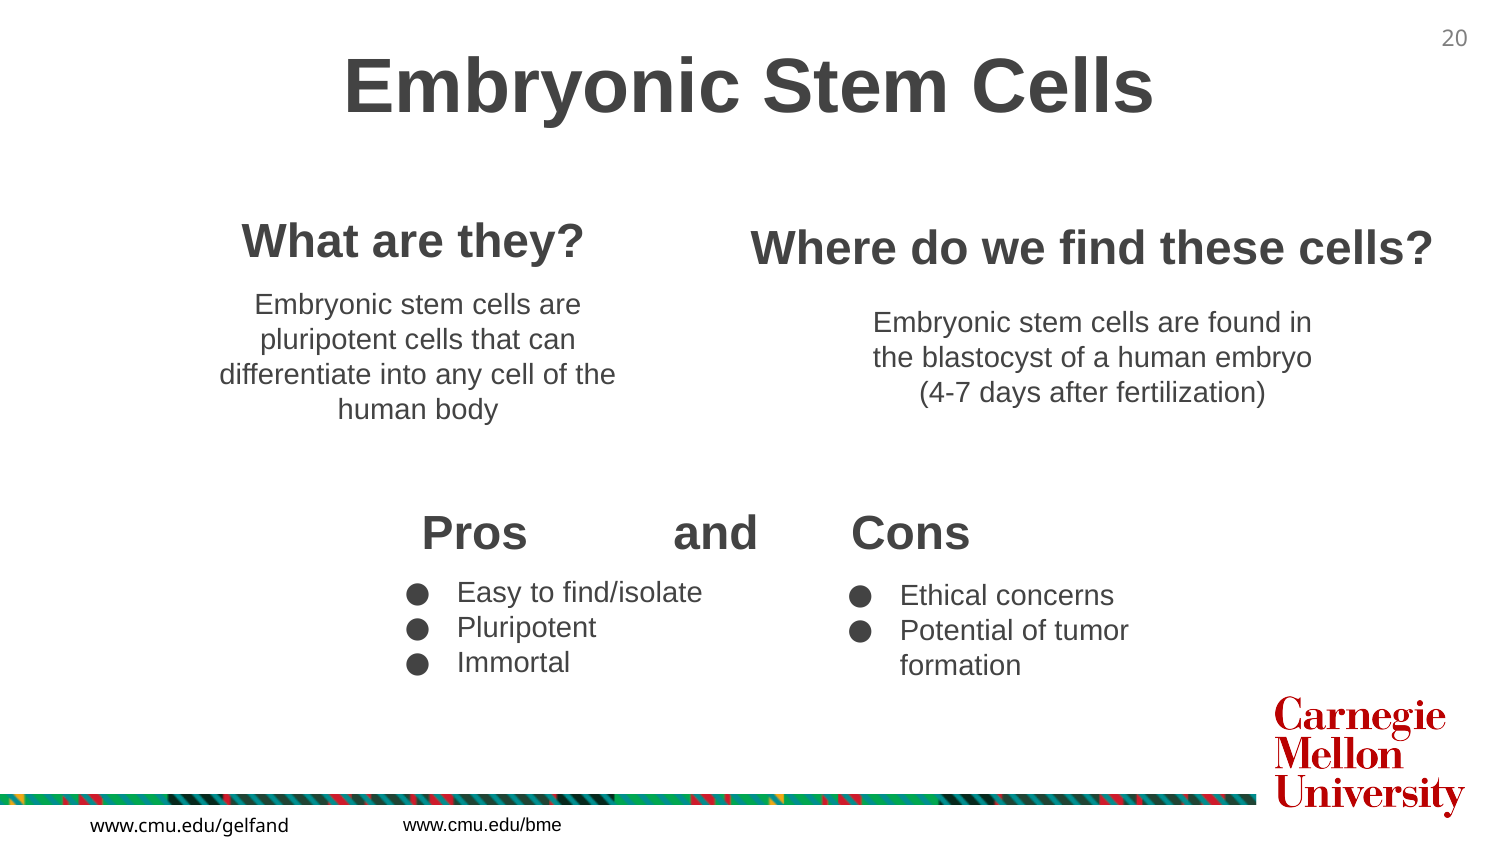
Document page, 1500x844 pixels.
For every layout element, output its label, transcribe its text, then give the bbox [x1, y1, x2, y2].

text_box Embryonic Stem Cells [156, 42, 1344, 121]
text_box Pros and Cons [366, 486, 1106, 575]
text_box Embryonic stem cells are found in the blastocyst of a human embryo (4-7 days after fertilization) [857, 276, 1329, 435]
picture [1275, 696, 1465, 818]
text_box Ethical concerns Potential of tumor formation [809, 561, 1188, 696]
text_box What are they? [184, 198, 643, 276]
picture [0, 794, 1257, 805]
text_box Where do we find these cells? [704, 206, 1482, 285]
text_box Easy to find/isolate Pluripotent Immortal [366, 558, 729, 694]
text_box Embryonic stem cells are pluripotent cells that can differentiate into any cell of the human body [182, 276, 654, 435]
